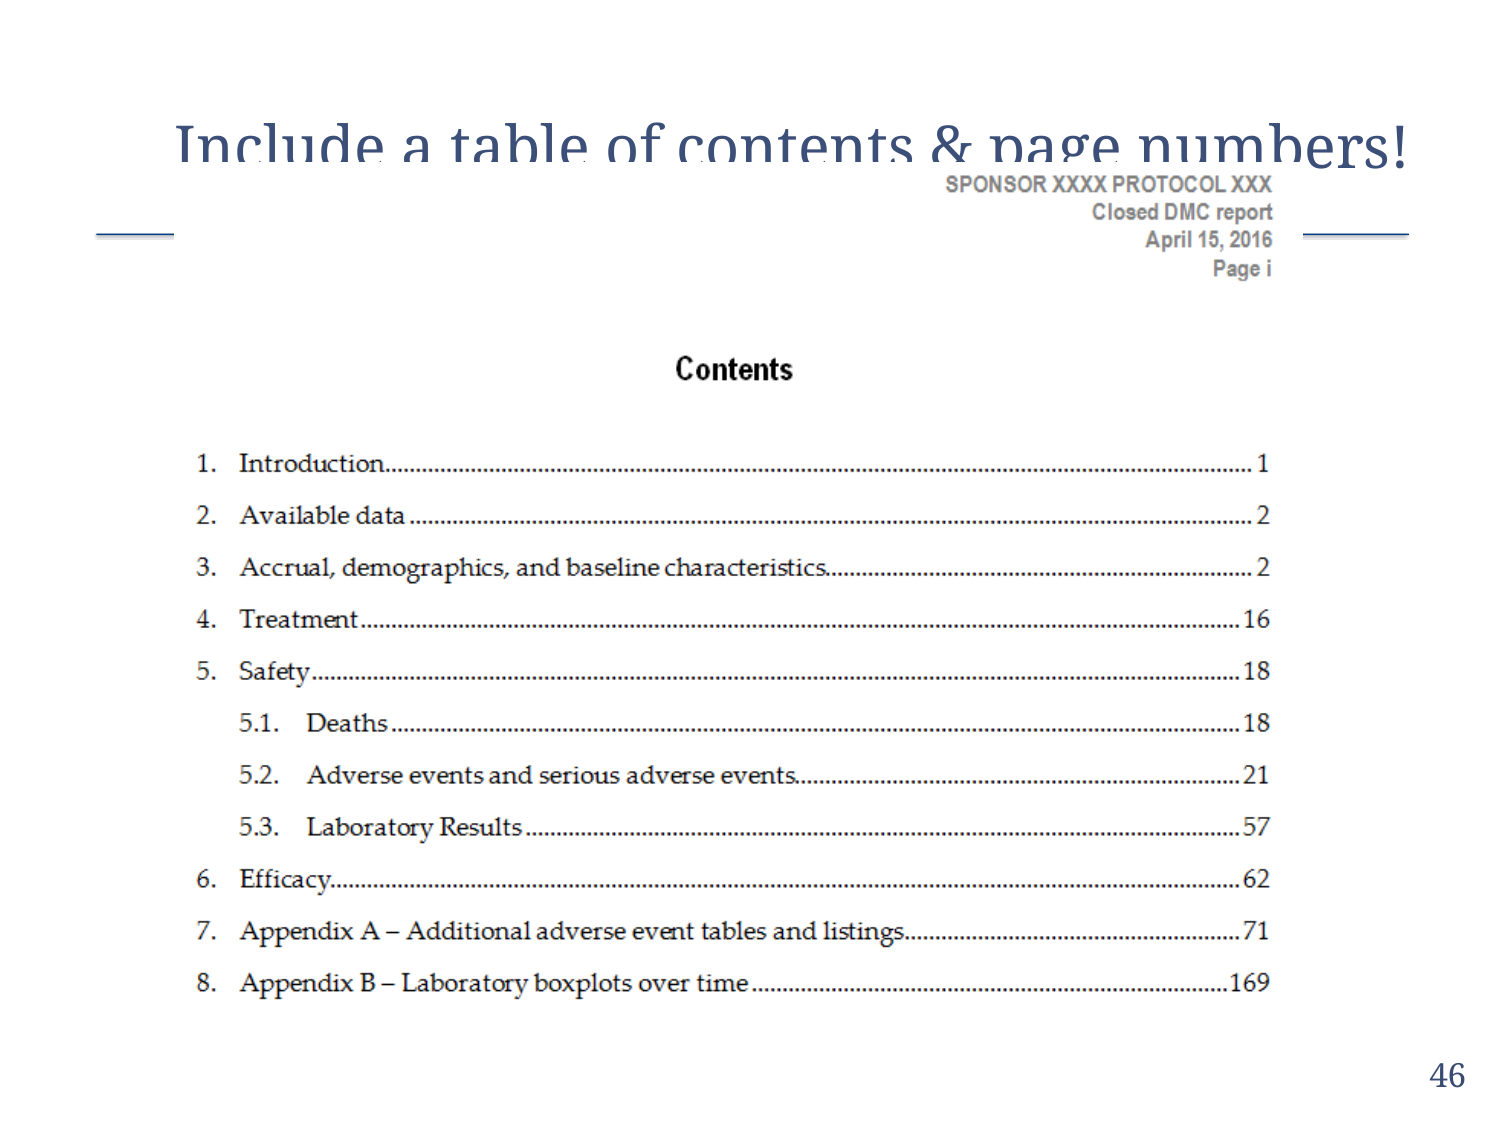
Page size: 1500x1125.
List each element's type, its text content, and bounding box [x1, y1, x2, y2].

title Include a table of contents & page numbers! [75, 45, 1425, 188]
picture [174, 162, 1303, 1013]
slide_number 46 [1357, 1057, 1482, 1095]
